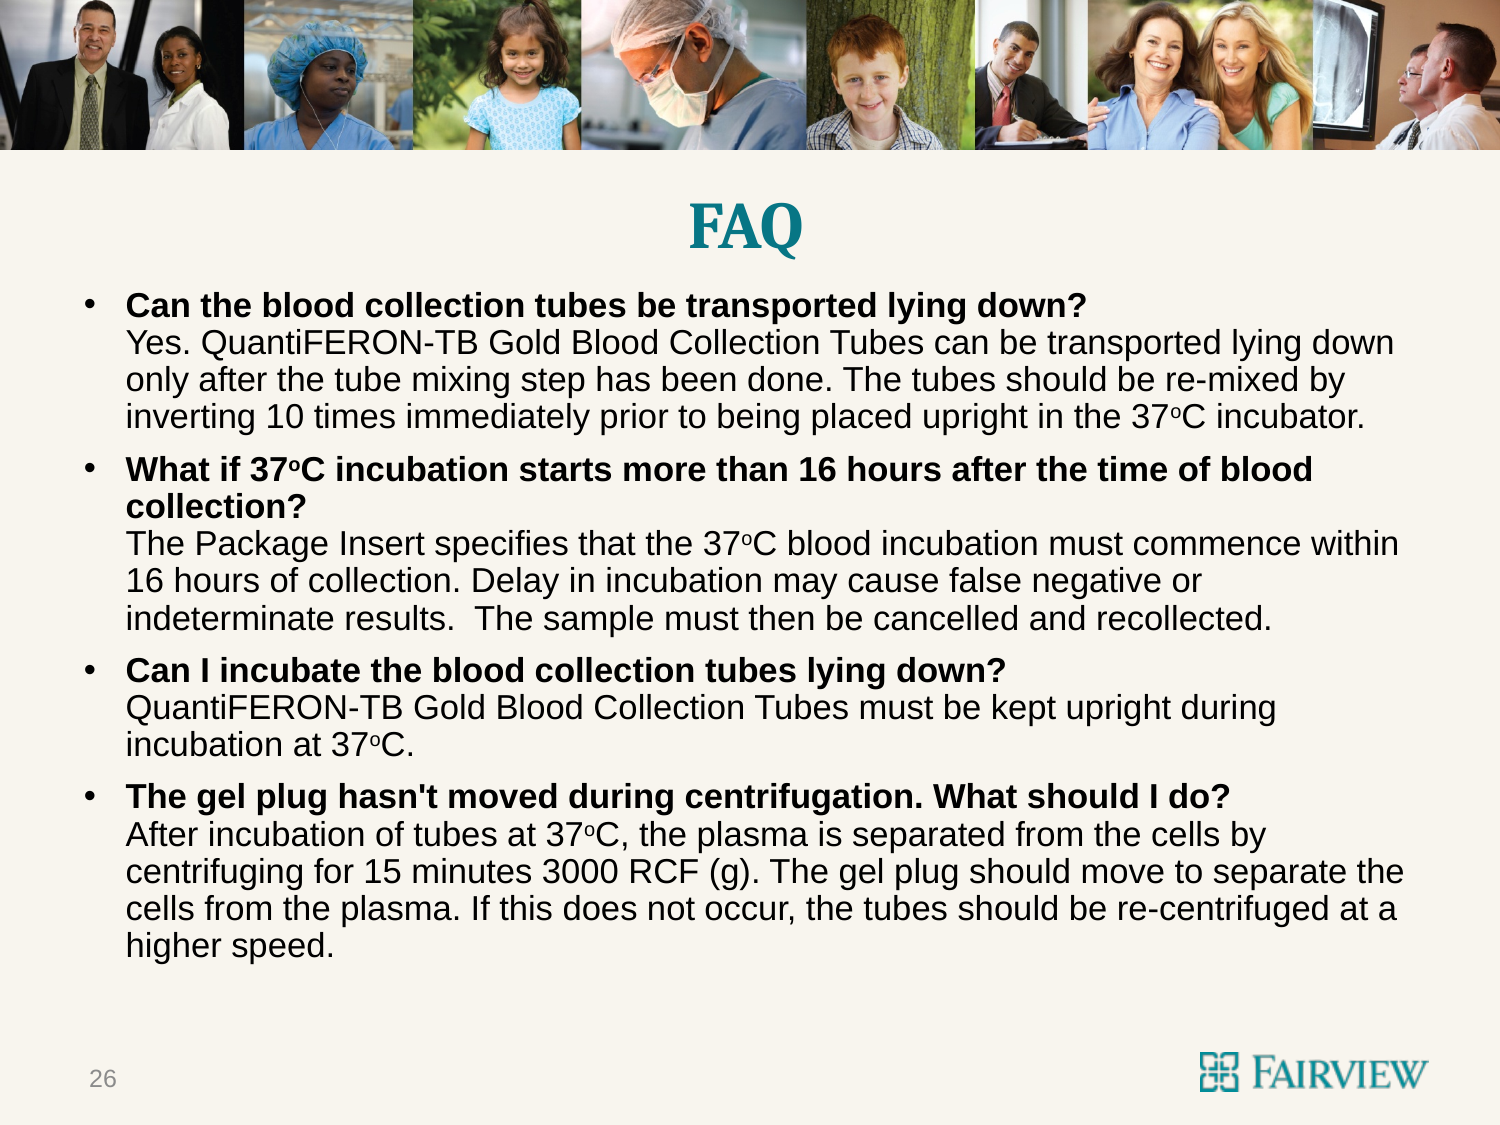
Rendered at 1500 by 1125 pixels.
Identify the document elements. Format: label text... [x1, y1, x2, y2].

slide_number 26 [74, 1047, 167, 1108]
title FAQ [74, 158, 1425, 264]
picture [0, 0, 1500, 150]
picture [1200, 1052, 1429, 1092]
list Can the blood collection tubes be transported lying down? Yes. QuantiFERON-TB Gold Blood Collection Tubes can be transported lying down only after the tube mixing step has been done. The tubes should be re-mixed by inverting 10 times immediately prior to being placed upright in the 37oC incubator. What if 37oC incubation starts more than 16 hours after the time of blood collection? The Package Insert specifies that the 37oC blood incubation must commence within 16 hours of collection. Delay in incubation may cause false negative or indeterminate results. The sample must then be cancelled and recollected. Can I incubate the blood collection tubes lying down? QuantiFERON-TB Gold Blood Collection Tubes must be kept upright during incubation at 37oC. The gel plug hasn't moved during centrifugation. What should I do? After incubation of tubes at 37oC, the plasma is separated from the cells by centrifuging for 15 minutes 3000 RCF (g). The gel plug should move to separate the cells from the plasma. If this does not occur, the tubes should be re-centrifuged at a higher speed. [74, 287, 1426, 1006]
